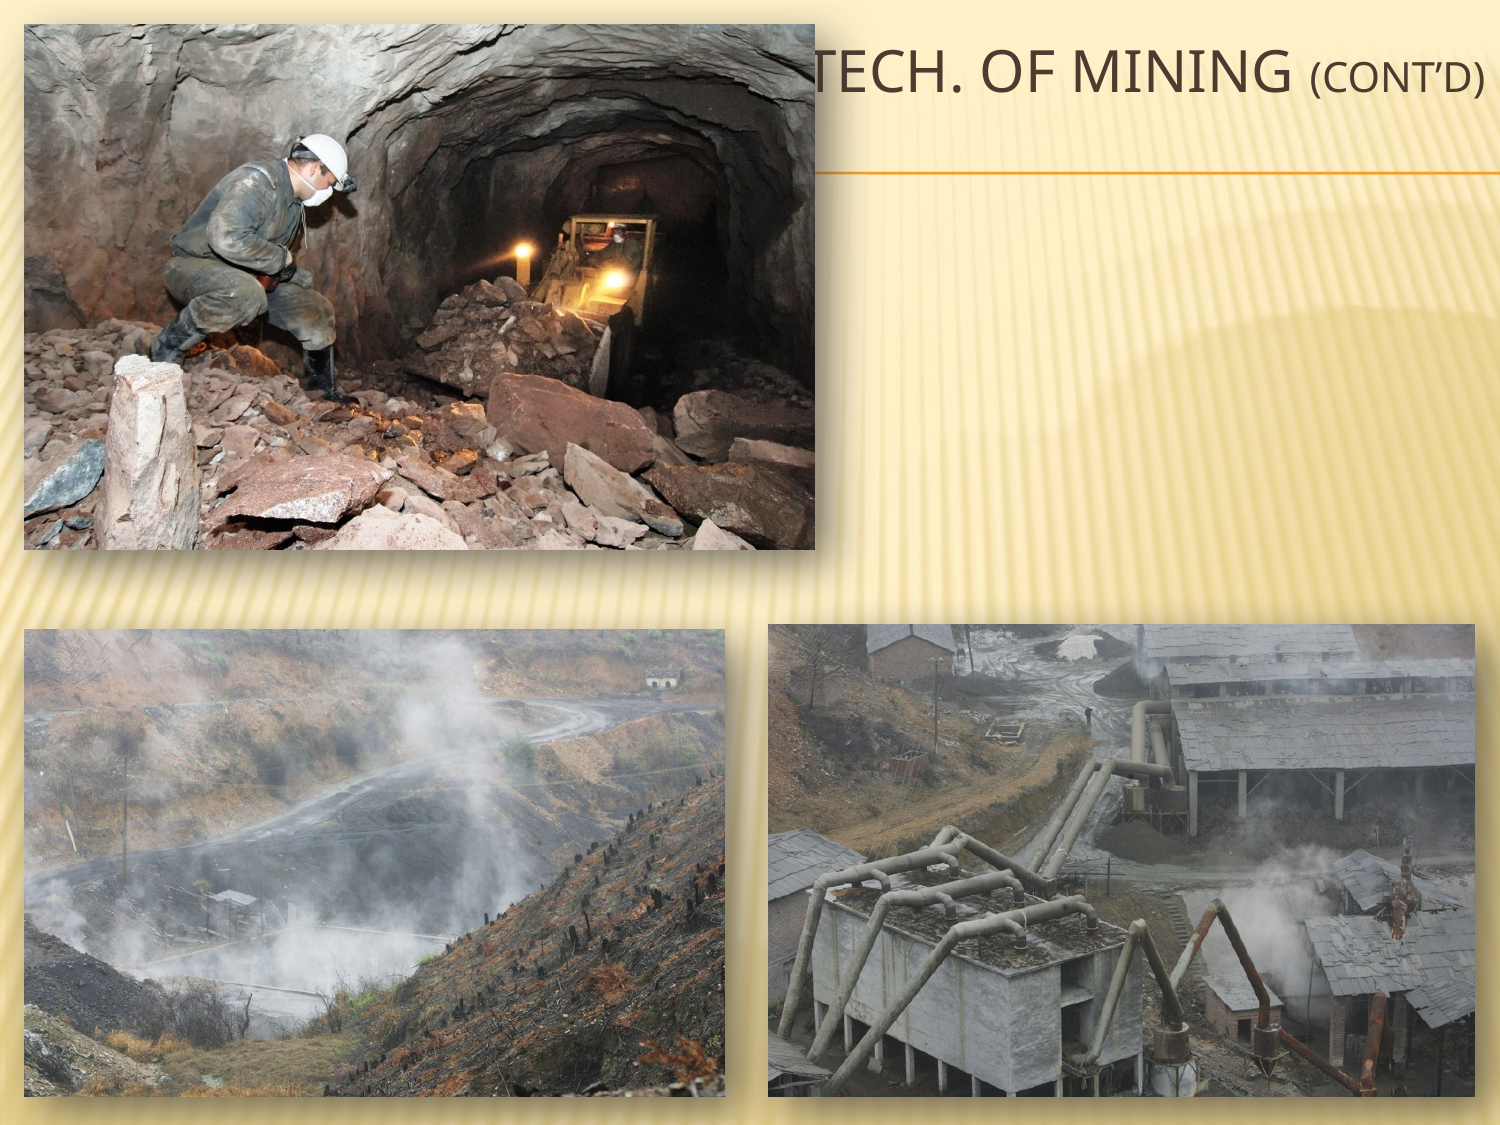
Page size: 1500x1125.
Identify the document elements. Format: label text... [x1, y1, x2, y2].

title Tech. of Mining (cont’d) [75, 0, 1500, 138]
picture [24, 628, 726, 1097]
picture [768, 624, 1476, 1097]
picture [24, 24, 815, 551]
